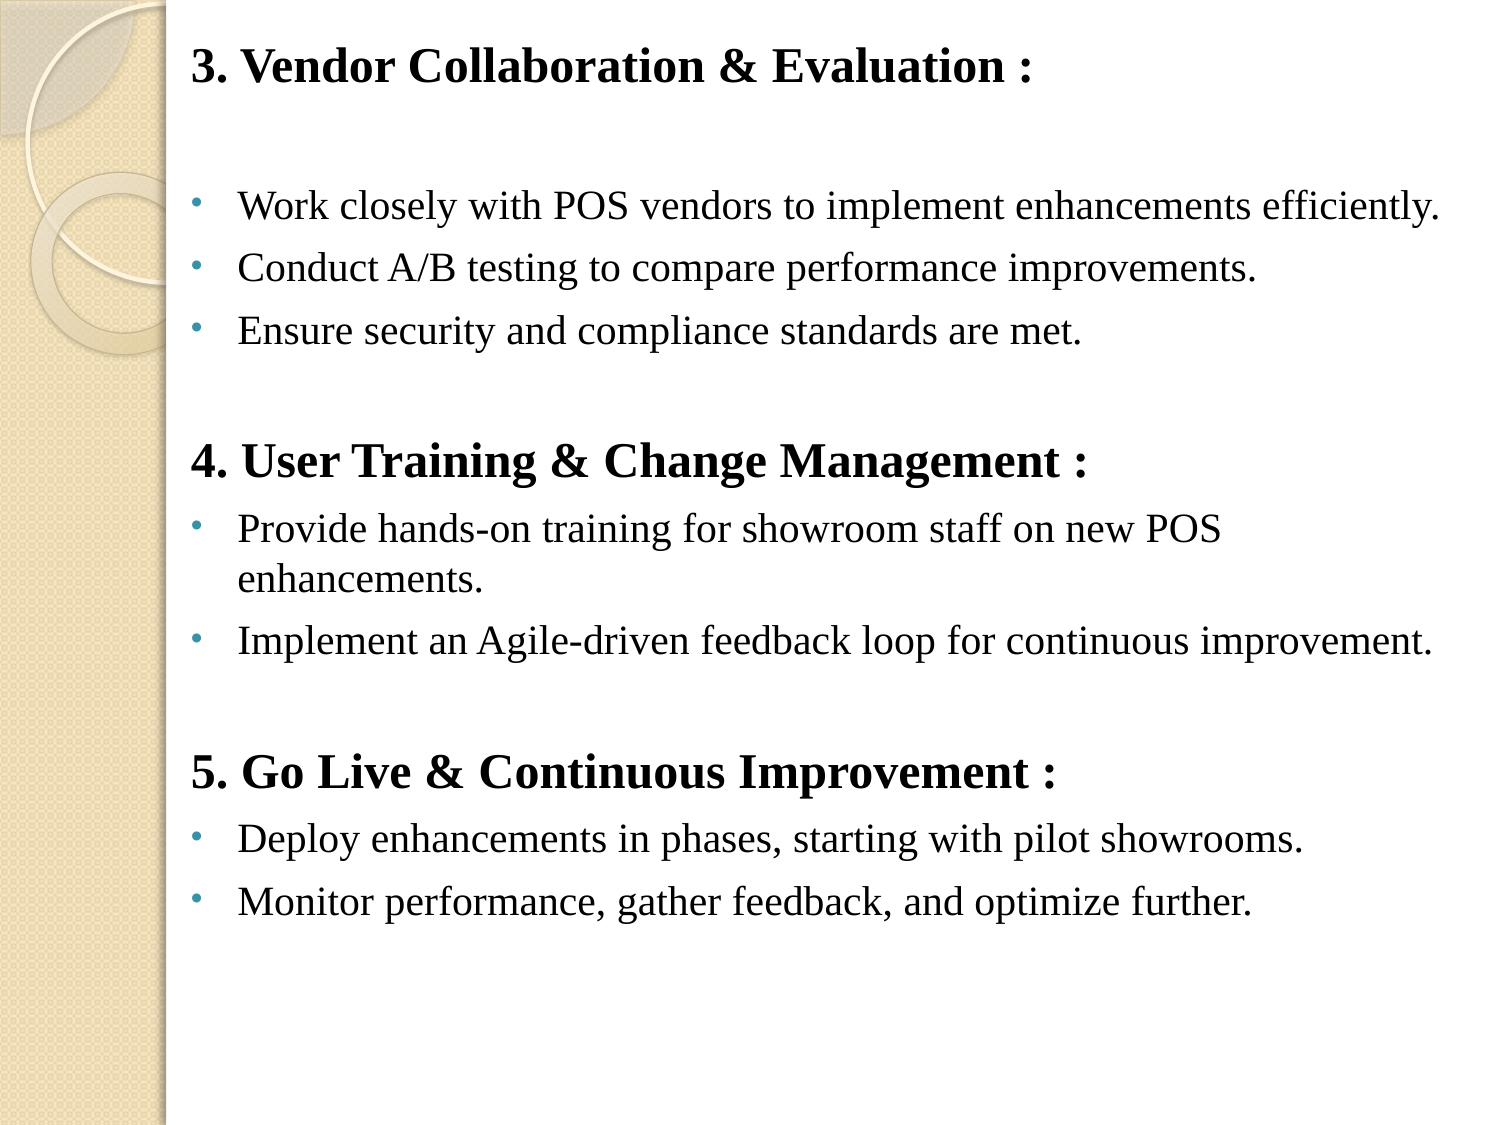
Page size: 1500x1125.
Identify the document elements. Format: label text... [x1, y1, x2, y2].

list 3. Vendor Collaboration & Evaluation : Work closely with POS vendors to implement enhancements efficiently. Conduct A/B testing to compare performance improvements. Ensure security and compliance standards are met. 4. User Training & Change Management : Provide hands-on training for showroom staff on new POS enhancements. Implement an Agile-driven feedback loop for continuous improvement. 5. Go Live & Continuous Improvement : Deploy enhancements in phases, starting with pilot showrooms. Monitor performance, gather feedback, and optimize further. [162, 24, 1466, 1100]
